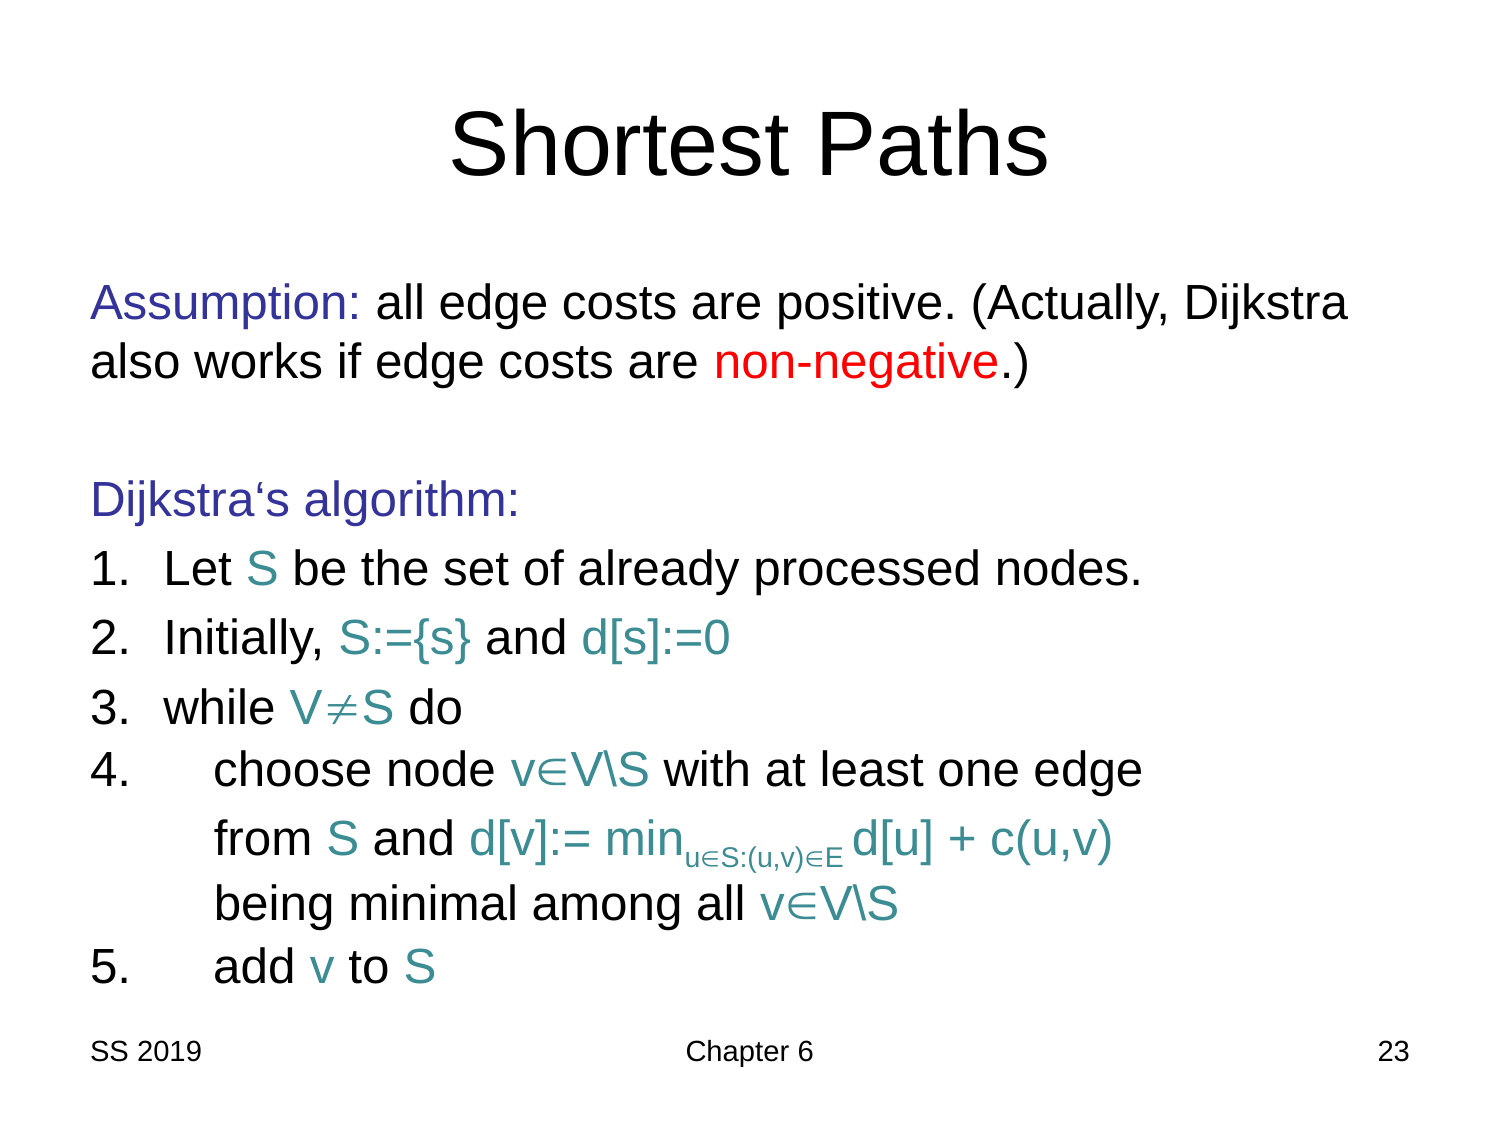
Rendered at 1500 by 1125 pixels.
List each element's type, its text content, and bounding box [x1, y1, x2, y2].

footer Chapter 6 [512, 1024, 988, 1103]
list Assumption: all edge costs are positive. (Actually, Dijkstra also works if edge costs are non-negative.) Dijkstra‘s algorithm: Let S be the set of already processed nodes. Initially, S:={s} and d[s]:=0 while VS do 4. choose node vV\S with at least one edge from S and d[v]:= minuS:(u,v)E d[u] + c(u,v) being minimal among all vV\S 5. add v to S [74, 262, 1426, 1006]
slide_number SS 2019 [74, 1024, 426, 1103]
title Shortest Paths [74, 44, 1426, 233]
slide_number 23 [1074, 1024, 1426, 1103]
